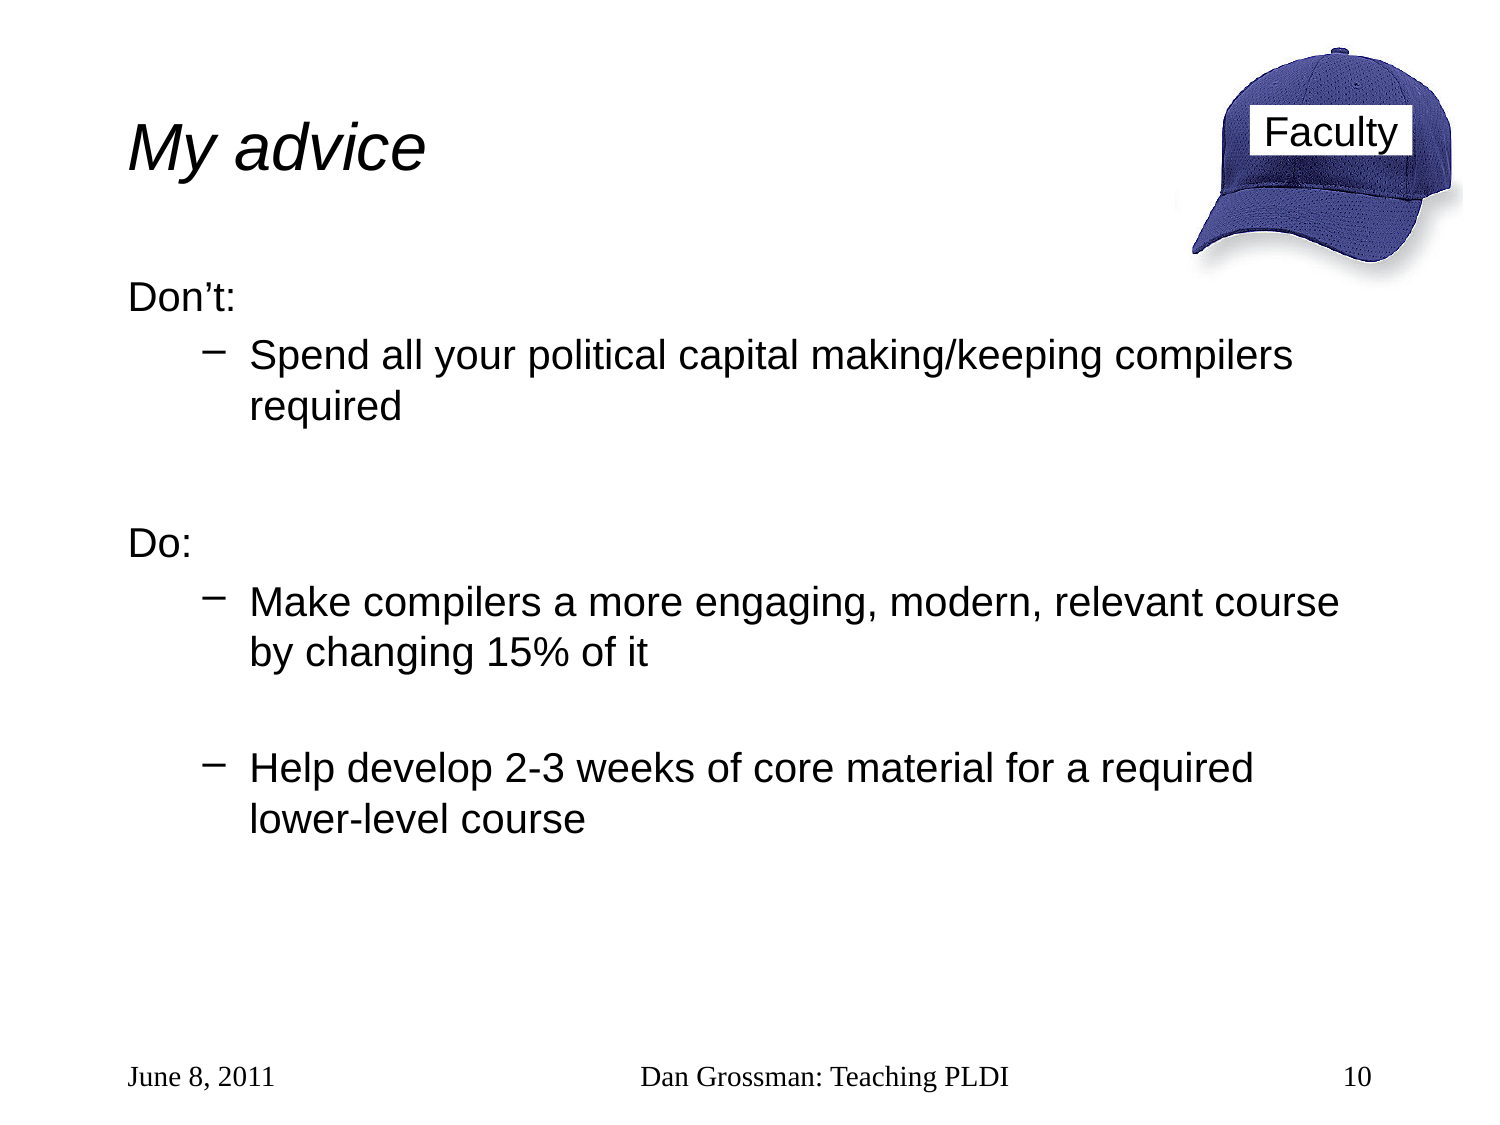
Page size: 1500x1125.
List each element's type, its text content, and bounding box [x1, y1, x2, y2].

slide_number 10 [1176, 1049, 1388, 1125]
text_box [1174, 24, 1463, 301]
list Don’t: Spend all your political capital making/keeping compilers required Do: Make compilers a more engaging, modern, relevant course by changing 15% of it Help develop 2-3 weeks of core material for a required lower-level course [112, 262, 1388, 1001]
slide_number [112, 1049, 426, 1125]
title My advice [112, 49, 1169, 238]
footer Dan Grossman: Teaching PLDI [474, 1049, 1176, 1125]
